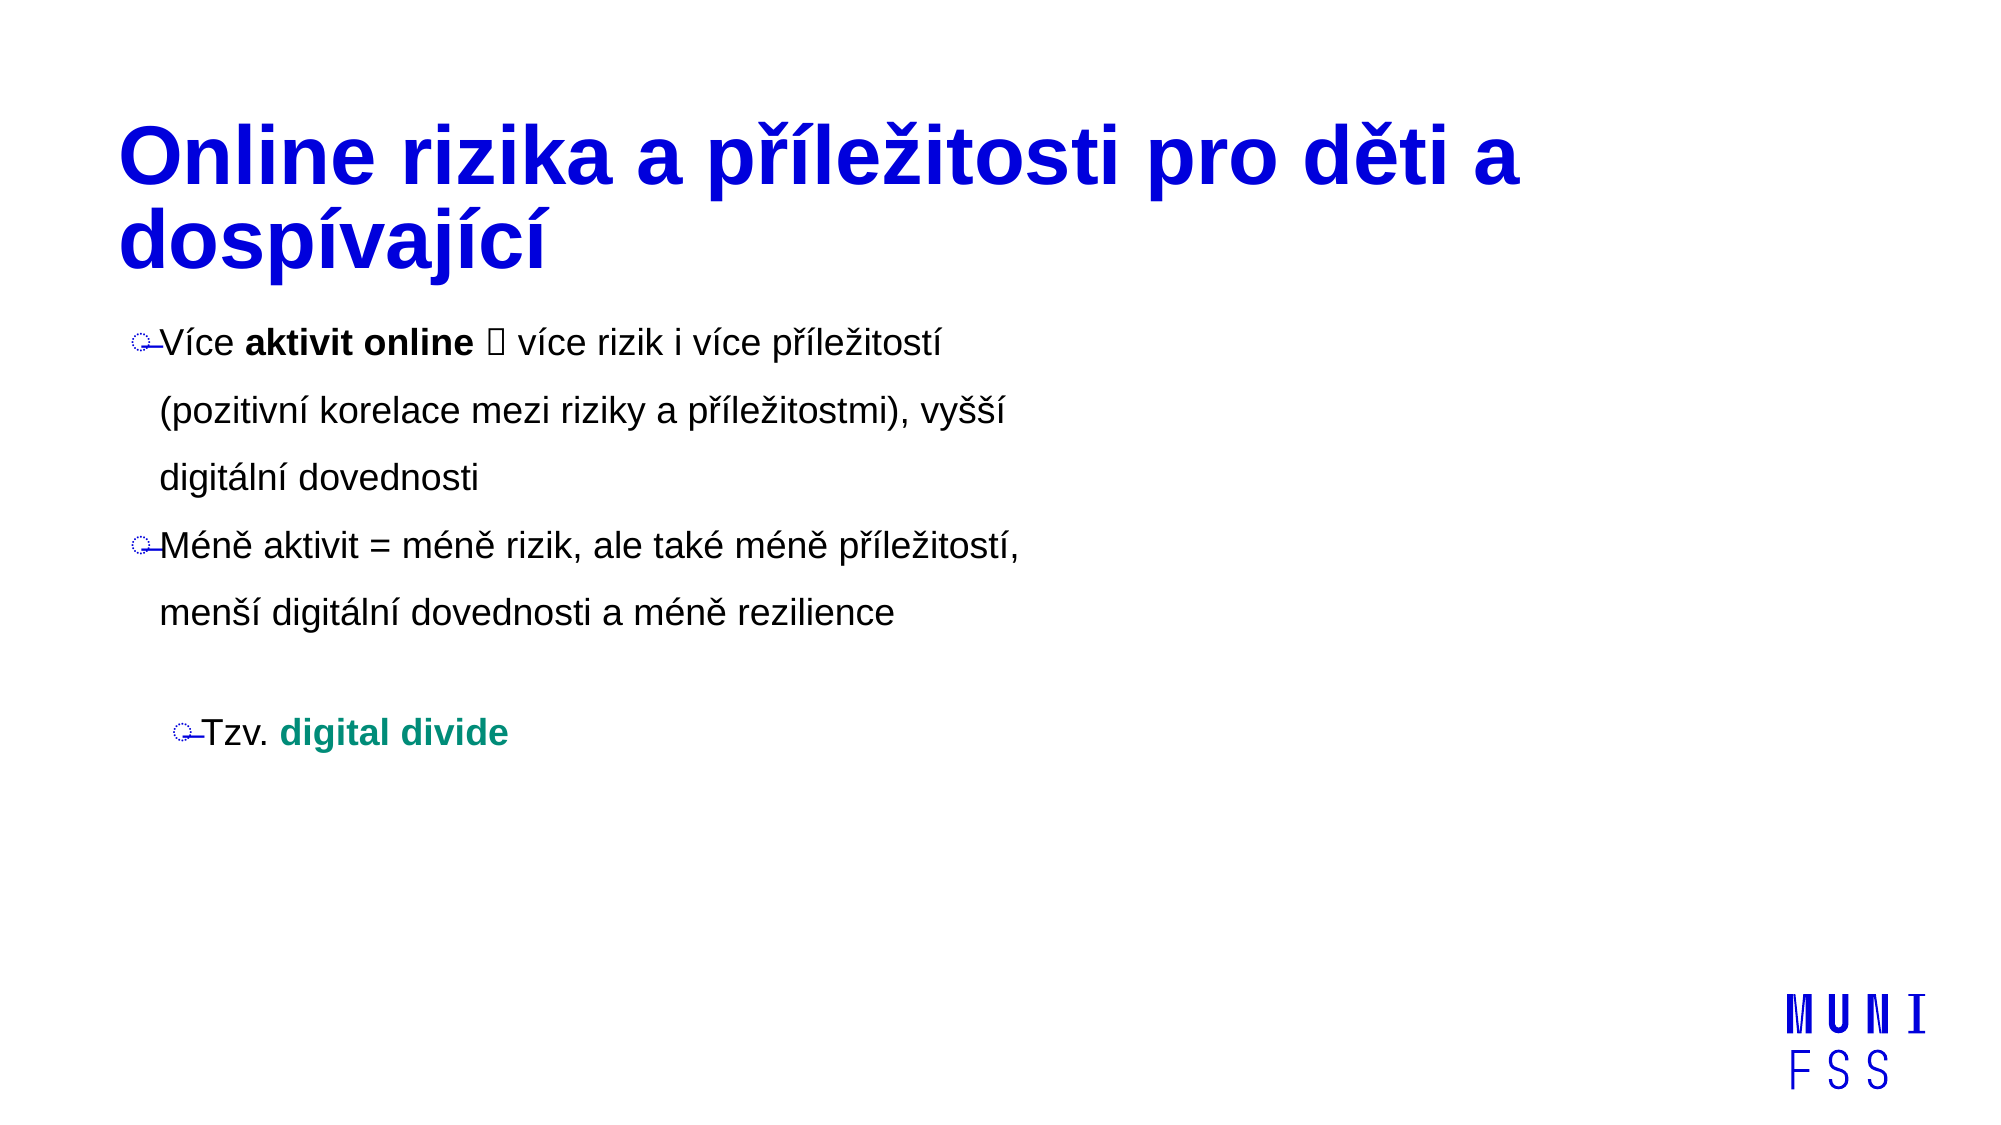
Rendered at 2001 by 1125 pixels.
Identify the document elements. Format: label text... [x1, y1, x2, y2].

title Online rizika a příležitosti pro děti a dospívající [118, 118, 1883, 193]
list Více aktivit online  více rizik i více příležitostí (pozitivní korelace mezi riziky a příležitostmi), vyšší digitální dovednosti Méně aktivit = méně rizik, ale také méně příležitostí, menší digitální dovednosti a méně rezilience Tzv. digital divide [118, 295, 1074, 976]
